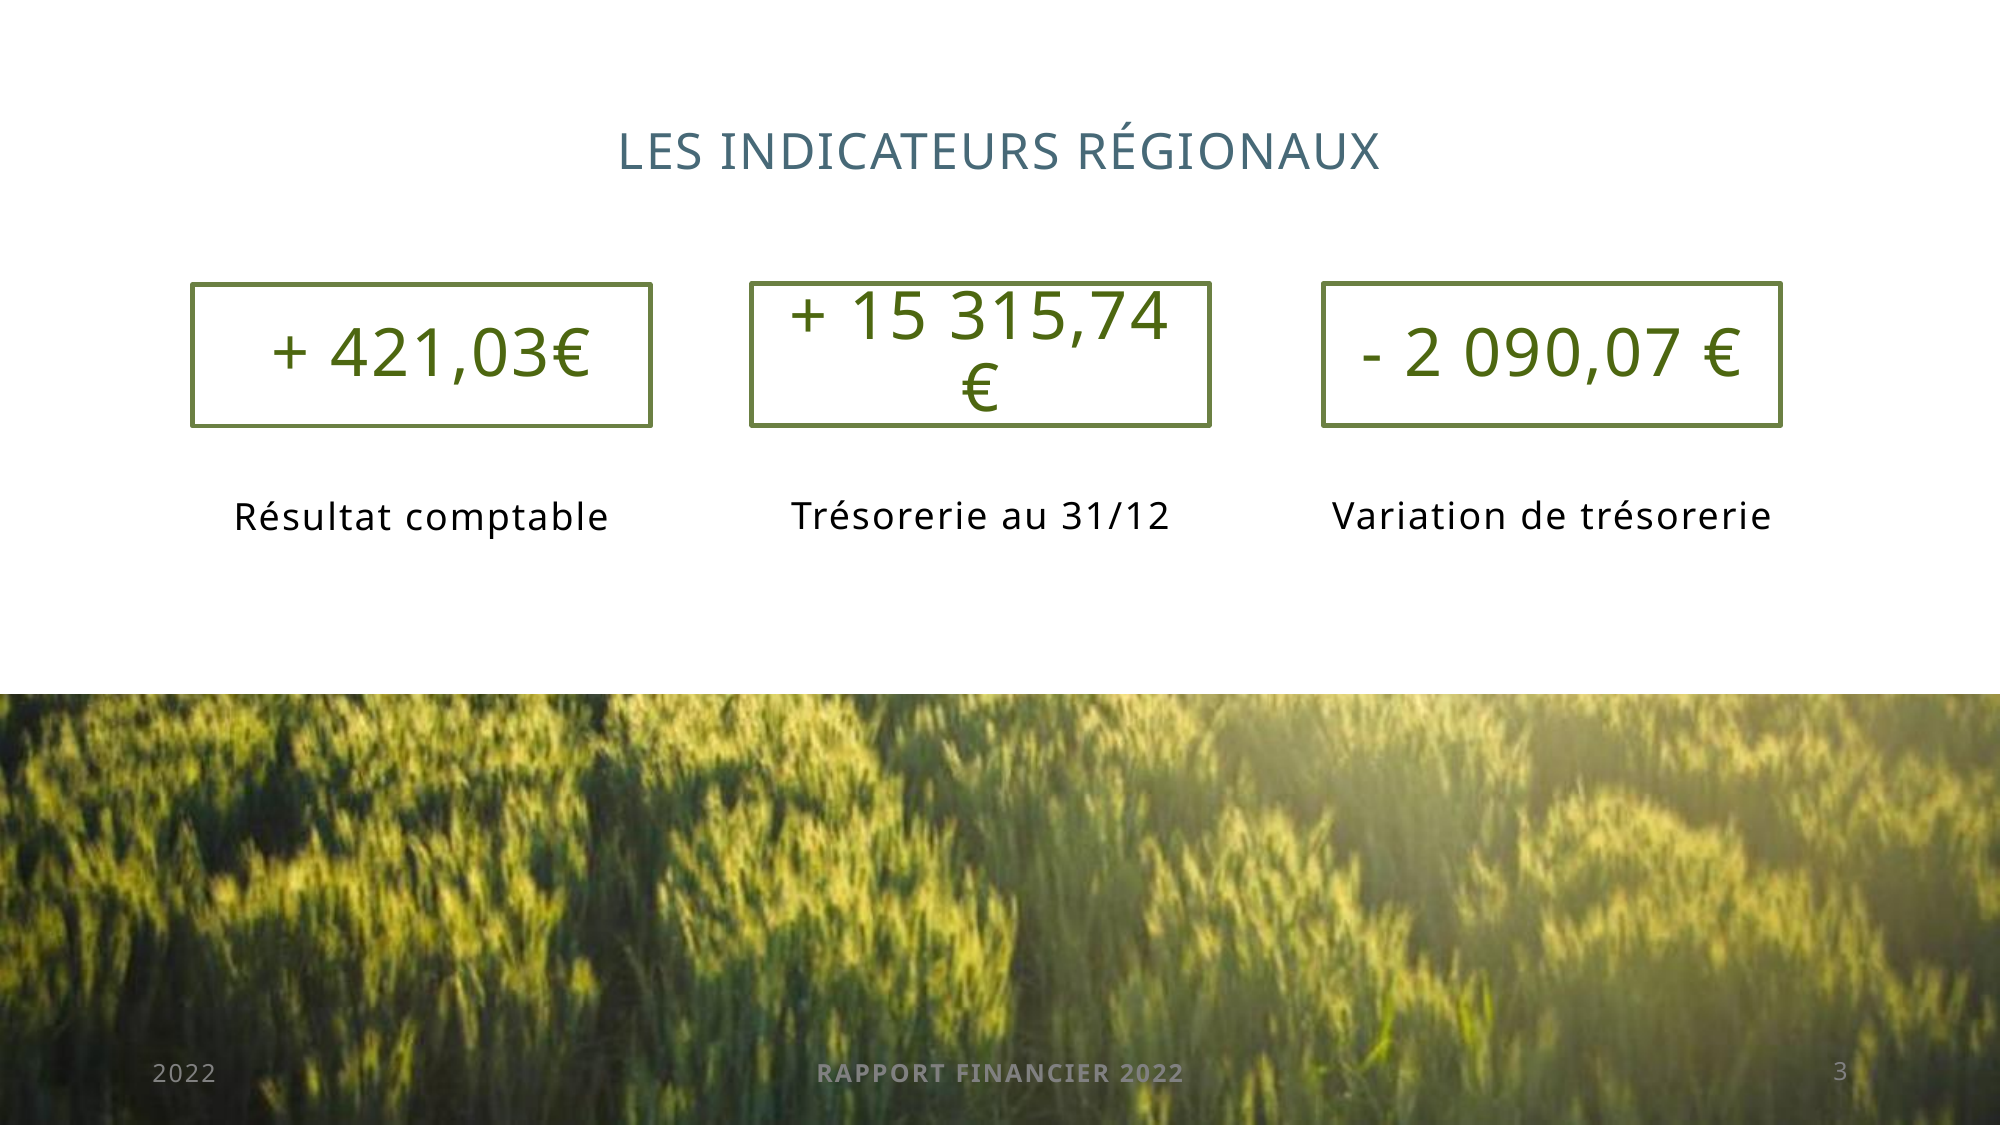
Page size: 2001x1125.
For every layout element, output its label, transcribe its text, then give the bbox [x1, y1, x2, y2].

text_box Trésorerie au 31/12 [739, 473, 1222, 550]
list + 421,03€ [190, 282, 653, 428]
text_box Variation de trésorerie [1311, 473, 1794, 550]
text_box + 15 315,74 € [751, 283, 1210, 426]
text_box - 2 090,07 € [1323, 283, 1781, 426]
title Les indicateurs régionaux [530, 114, 1468, 192]
list Résultat comptable [180, 474, 663, 551]
picture [0, 694, 2000, 1125]
